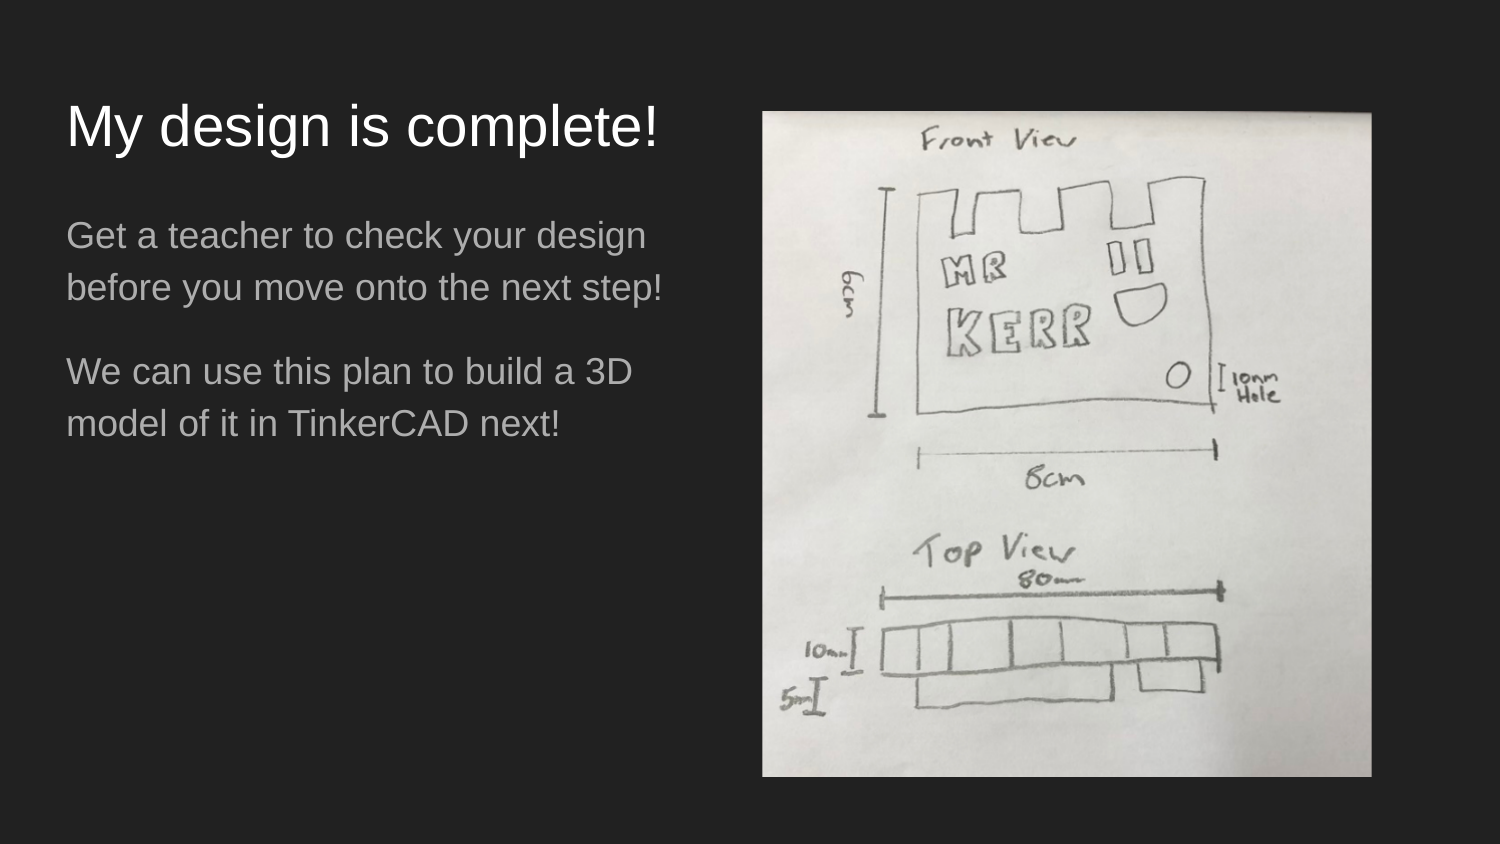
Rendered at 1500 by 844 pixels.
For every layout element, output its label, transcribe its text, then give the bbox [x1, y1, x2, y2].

picture [734, 111, 1400, 777]
title My design is complete! [51, 72, 1449, 167]
list Get a teacher to check your design before you move onto the next step! We can use this plan to build a 3D model of it in TinkerCAD next! [51, 189, 729, 750]
